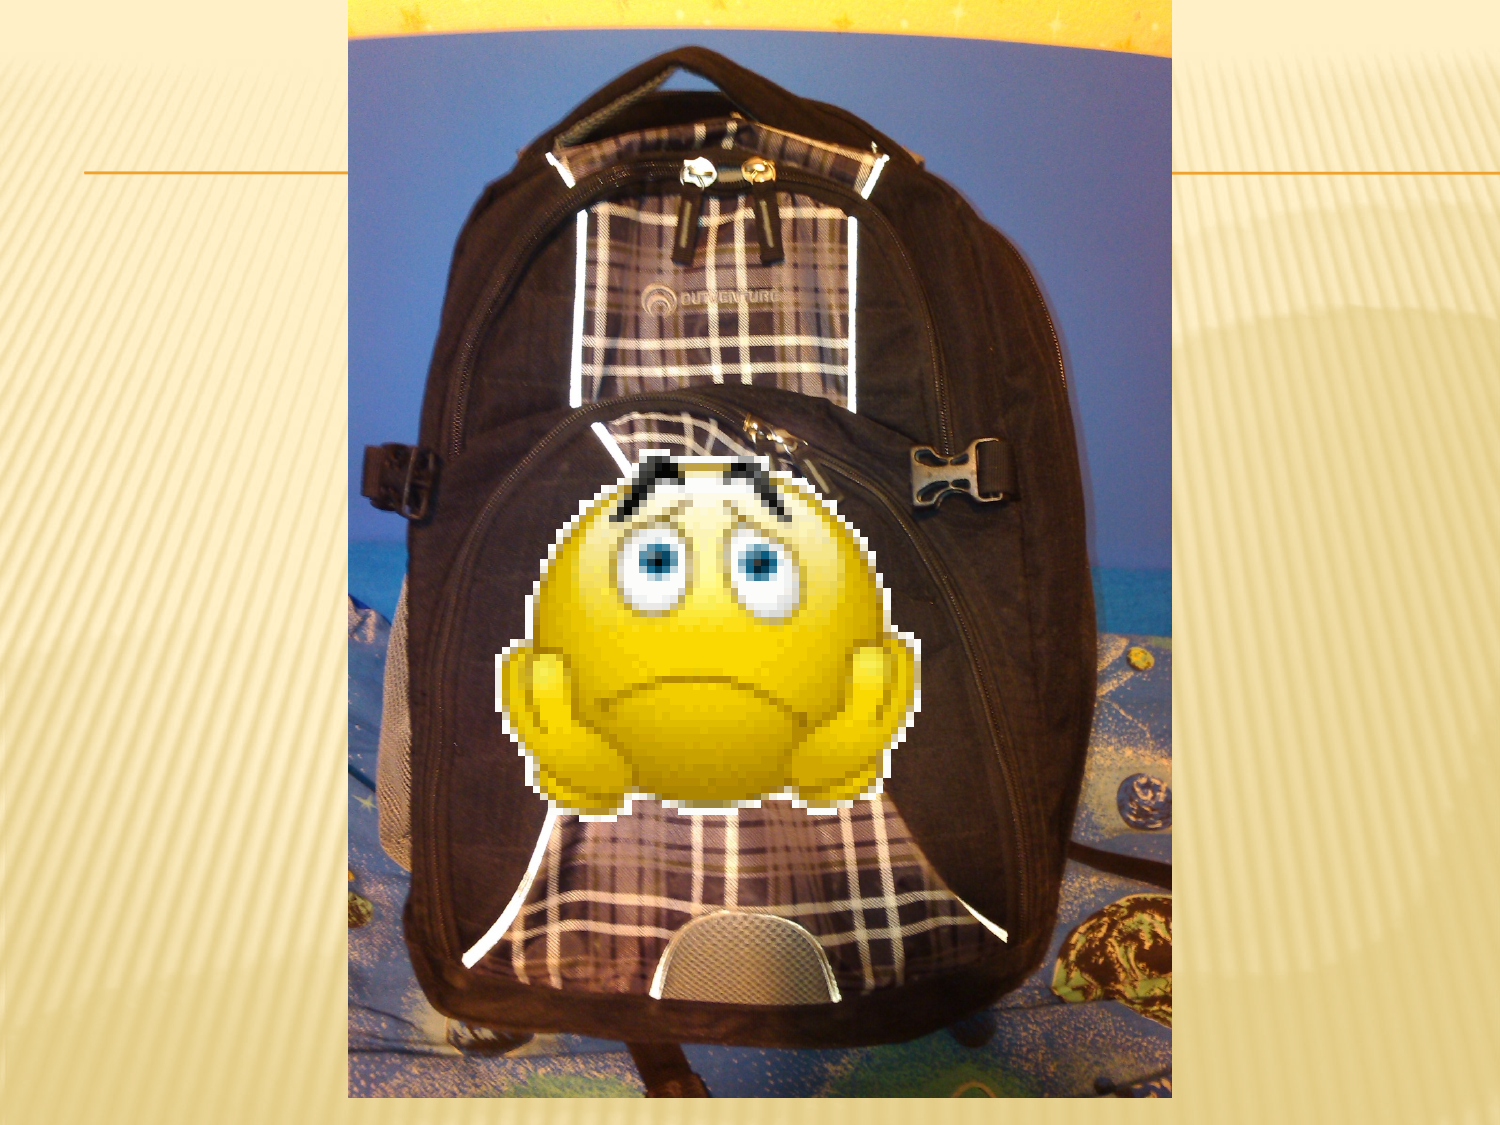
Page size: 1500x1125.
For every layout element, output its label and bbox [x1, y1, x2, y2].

picture [348, 0, 1173, 1099]
